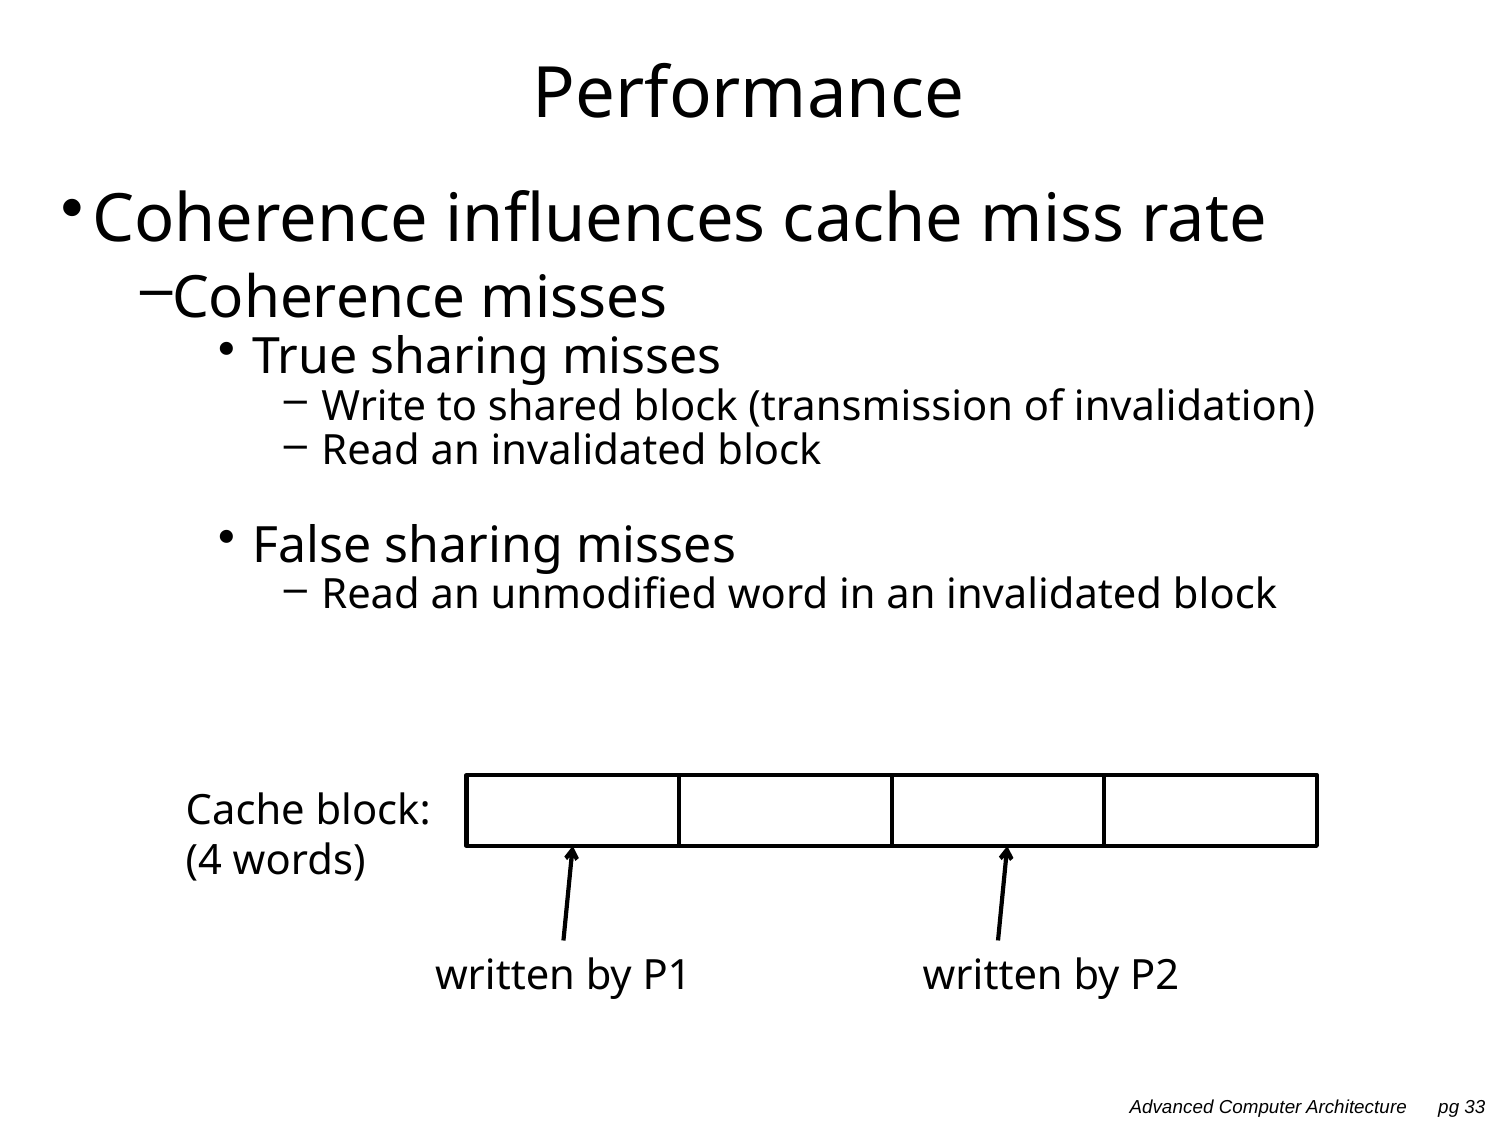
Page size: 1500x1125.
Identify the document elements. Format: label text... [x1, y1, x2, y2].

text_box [170, 774, 1318, 1007]
title Performance [47, 37, 1451, 158]
list Coherence influences cache miss rate Coherence misses True sharing misses Write to shared block (transmission of invalidation) Read an invalidated block False sharing misses Read an unmodified word in an invalidated block [45, 175, 1455, 1063]
